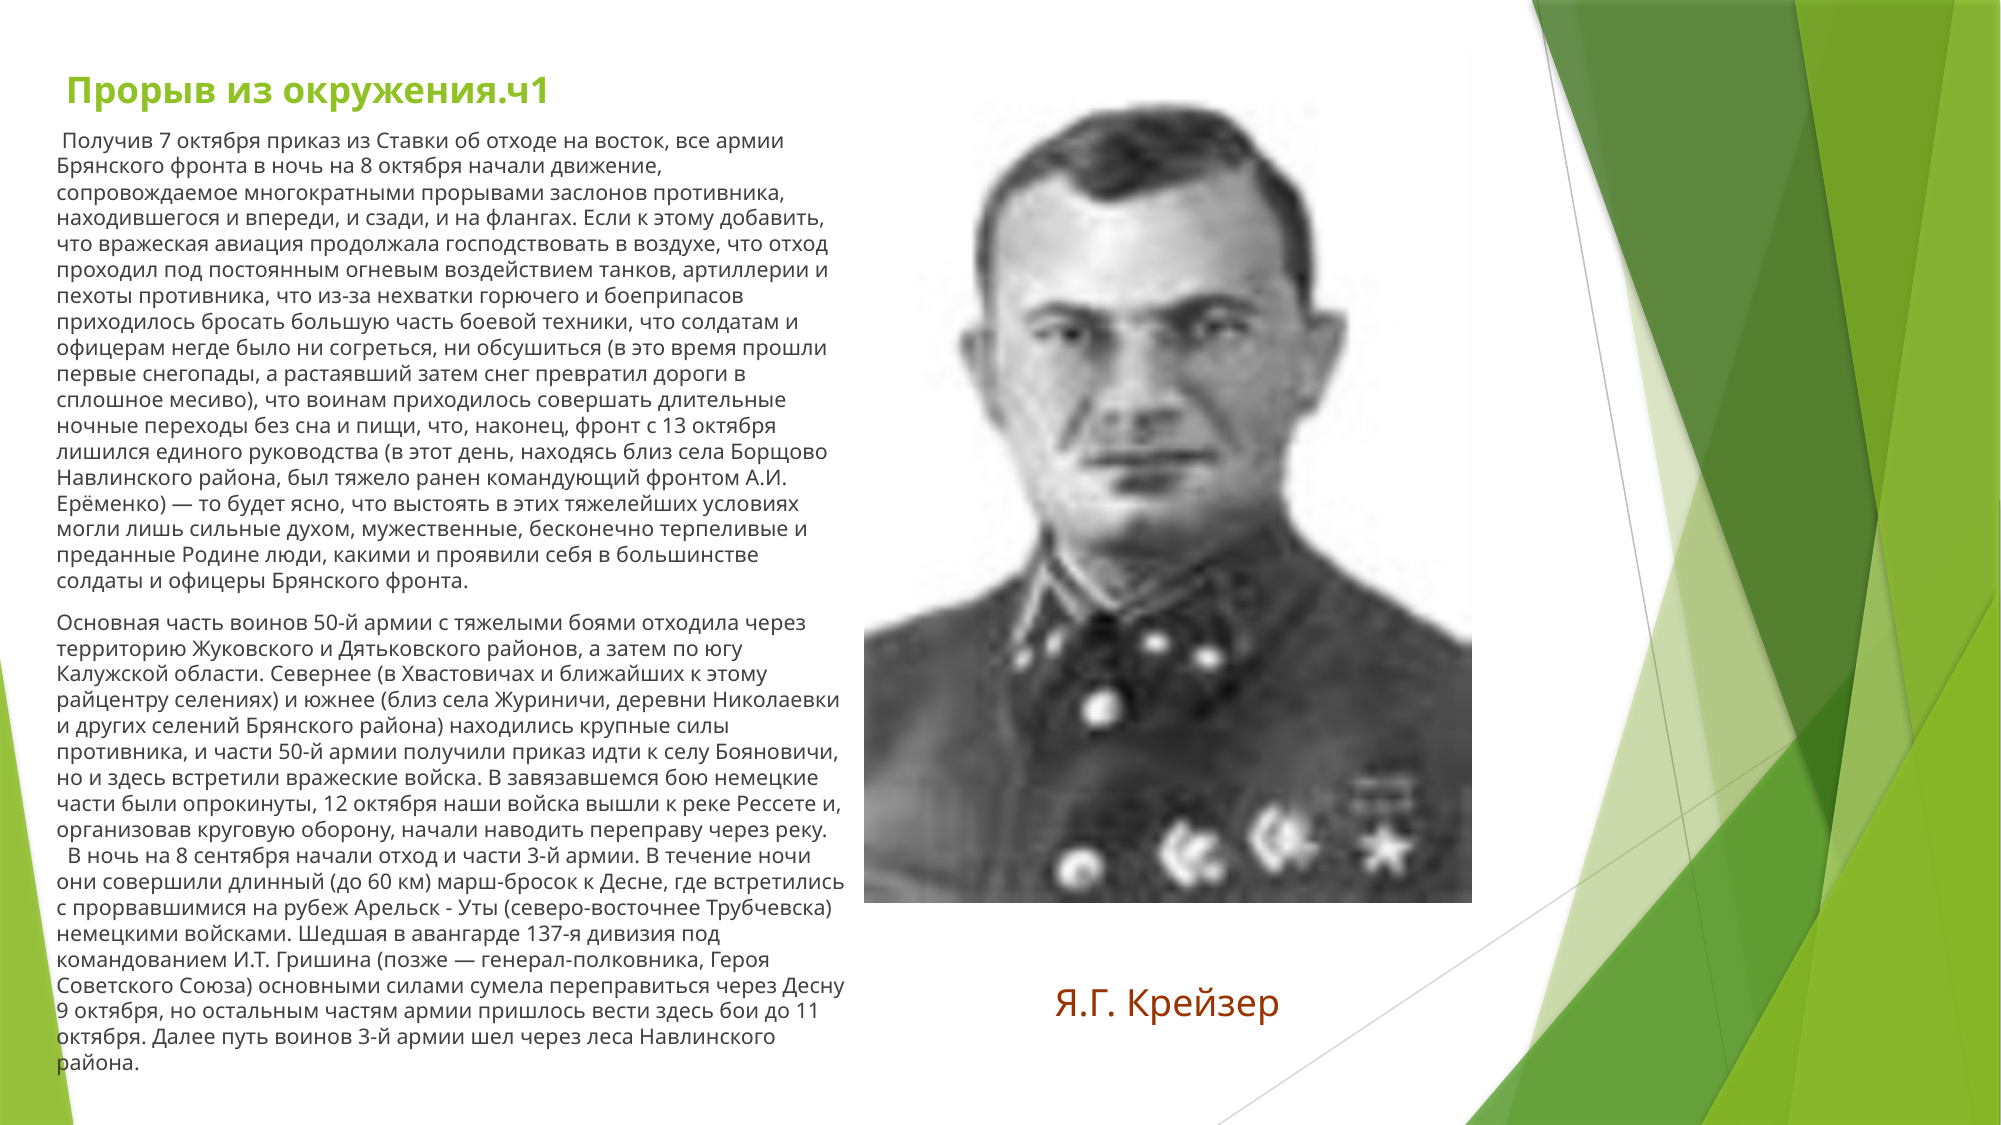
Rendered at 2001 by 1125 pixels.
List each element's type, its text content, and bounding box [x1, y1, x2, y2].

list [863, 49, 1472, 904]
text_box Я.Г. Крейзер [1040, 971, 1295, 1032]
list Получив 7 октября приказ из Ставки об отходе на восток, все армии Брянского фронта в ночь на 8 октября начали движение, сопровождаемое многократными прорывами заслонов противника, находившегося и впереди, и сзади, и на флангах. Если к этому добавить, что вражеская авиация продолжала господствовать в воздухе, что отход проходил под постоянным огневым воздействием танков, артиллерии и пехоты противника, что из-за нехватки горючего и боеприпасов приходилось бросать большую часть боевой техники, что солдатам и офицерам негде было ни согреться, ни обсушиться (в это время прошли первые снегопады, а растаявший затем снег превратил дороги в сплошное месиво), что воинам приходилось совершать длительные ночные переходы без сна и пищи, что, наконец, фронт с 13 октября лишился единого руководства (в этот день, находясь близ села Борщово Навлинского района, был тяжело ранен командующий фронтом А.И. Ерёменко) — то будет ясно, что выстоять в этих тяжелейших условиях могли лишь сильные духом, мужественные, бесконечно терпеливые и преданные Родине люди, какими и проявили себя в большинстве солдаты и офицеры Брянского фронта. Основная часть воинов 50-й армии с тяжелыми боями отходила через территорию Жуковского и Дятьковского районов, а затем по югу Калужской области. Севернее (в Хвастовичах и ближайших к этому райцентру селениях) и южнее (близ села Журиничи, деревни Николаевки и других селений Брянского района) находились крупные силы противника, и части 50-й армии получили приказ идти к селу Бояновичи, но и здесь встретили вражеские войска. В завязавшемся бою немецкие части были опрокинуты, 12 октября наши войска вышли к реке Рессете и, организовав круговую оборону, начали наводить переправу через реку. В ночь на 8 сентября начали отход и части 3-й армии. В течение ночи они совершили длинный (до 60 км) марш-бросок к Десне, где встретились с прорвавшимися на рубеж Арельск - Уты (северо-восточнее Трубчевска) немецкими войсками. Шедшая в авангарде 137-я дивизия под командованием И.Т. Гришина (позже — генерал-полковника, Героя Советского Союза) основными силами сумела переправиться через Десну 9 октября, но остальным частям армии пришлось вести здесь бои до 11 октября. Далее путь воинов 3-й армии шел через леса Навлинского района. [41, 118, 865, 1105]
title Прорыв из окружения.ч1 [41, 50, 577, 118]
